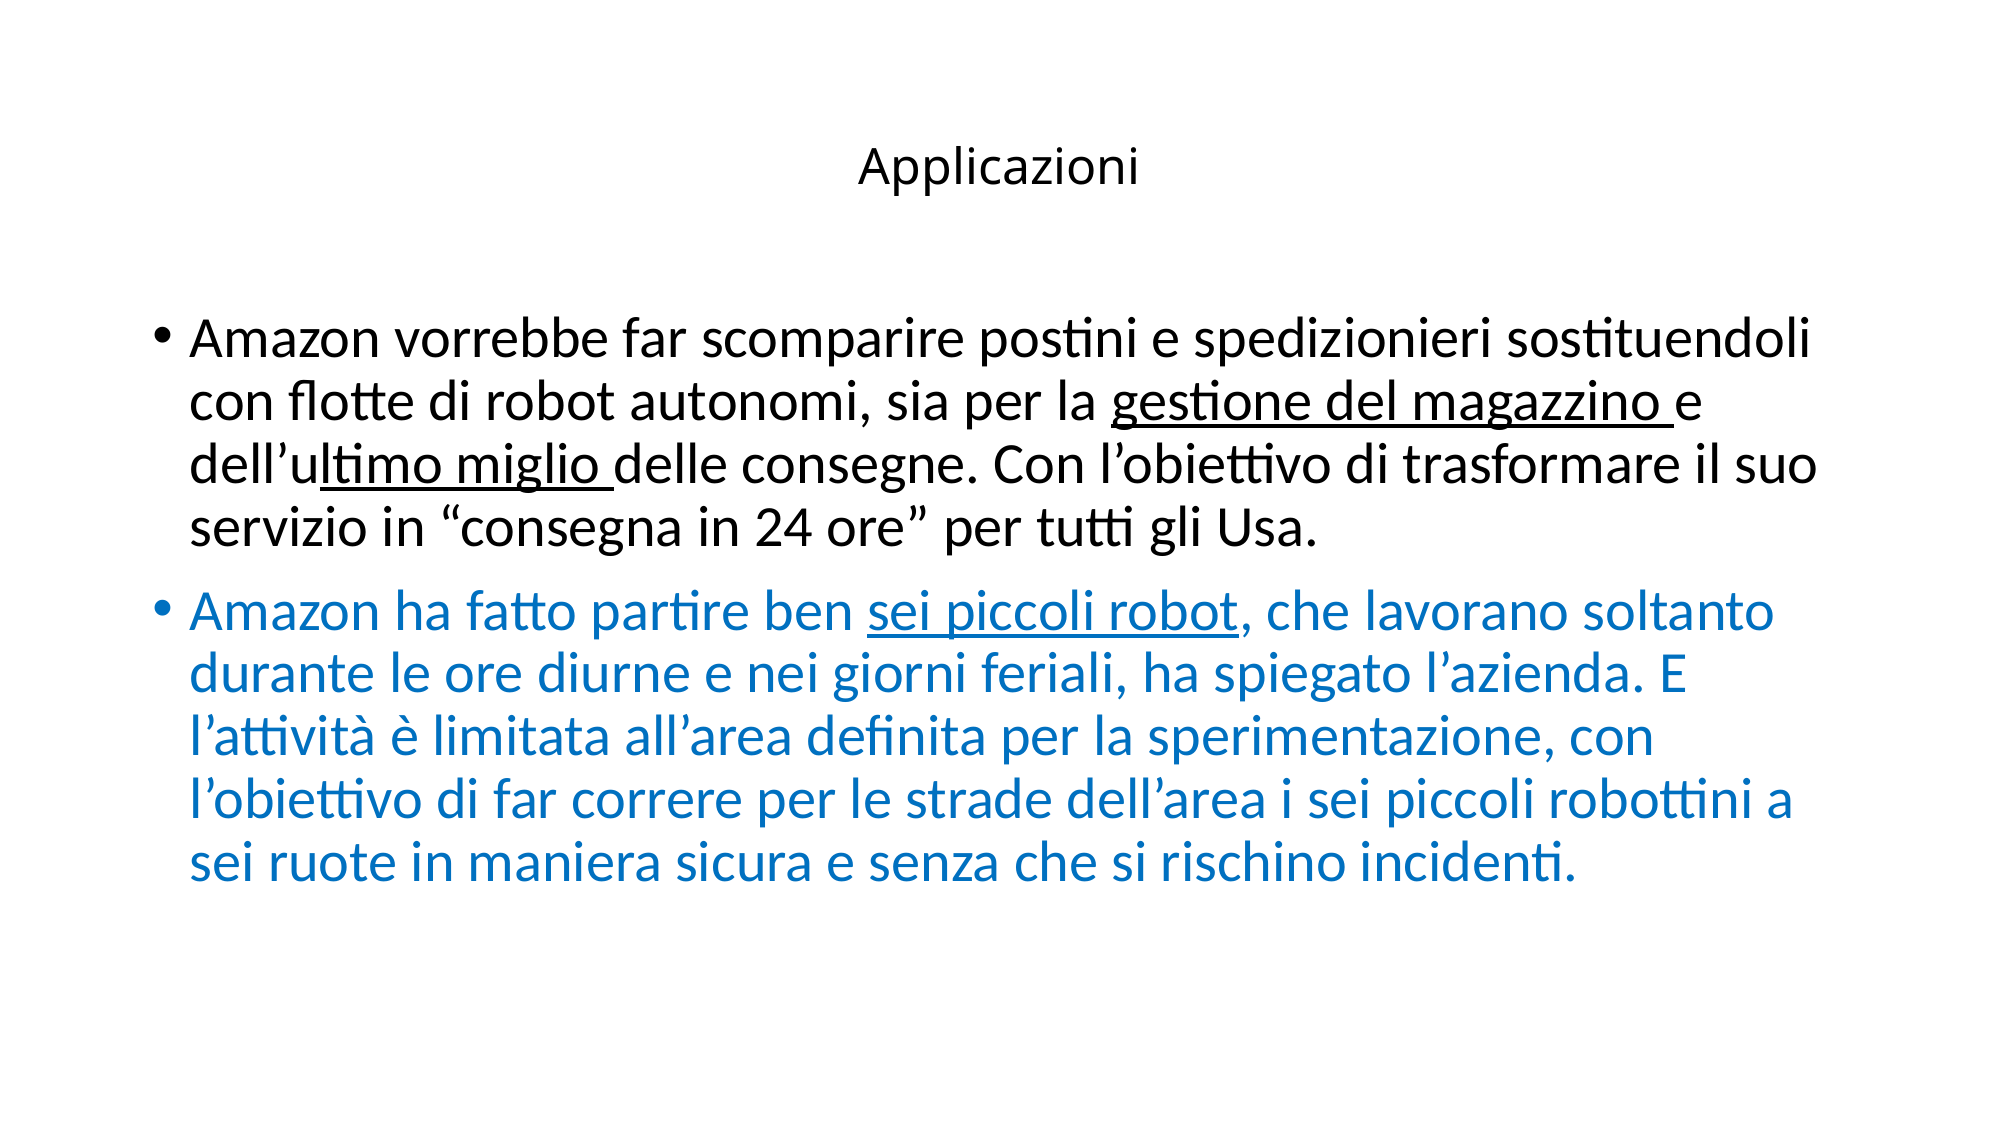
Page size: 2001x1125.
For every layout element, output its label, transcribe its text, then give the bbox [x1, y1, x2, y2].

list Amazon vorrebbe far scomparire postini e spedizionieri sostituendoli con flotte di robot autonomi, sia per la gestione del magazzino e dell’ultimo miglio delle consegne. Con l’obiettivo di trasformare il suo servizio in “consegna in 24 ore” per tutti gli Usa. Amazon ha fatto partire ben sei piccoli robot, che lavorano soltanto durante le ore diurne e nei giorni feriali, ha spiegato l’azienda. E l’attività è limitata all’area definita per la sperimentazione, con l’obiettivo di far correre per le strade dell’area i sei piccoli robottini a sei ruote in maniera sicura e senza che si rischino incidenti. [137, 299, 1863, 1014]
title Applicazioni [137, 59, 1863, 278]
